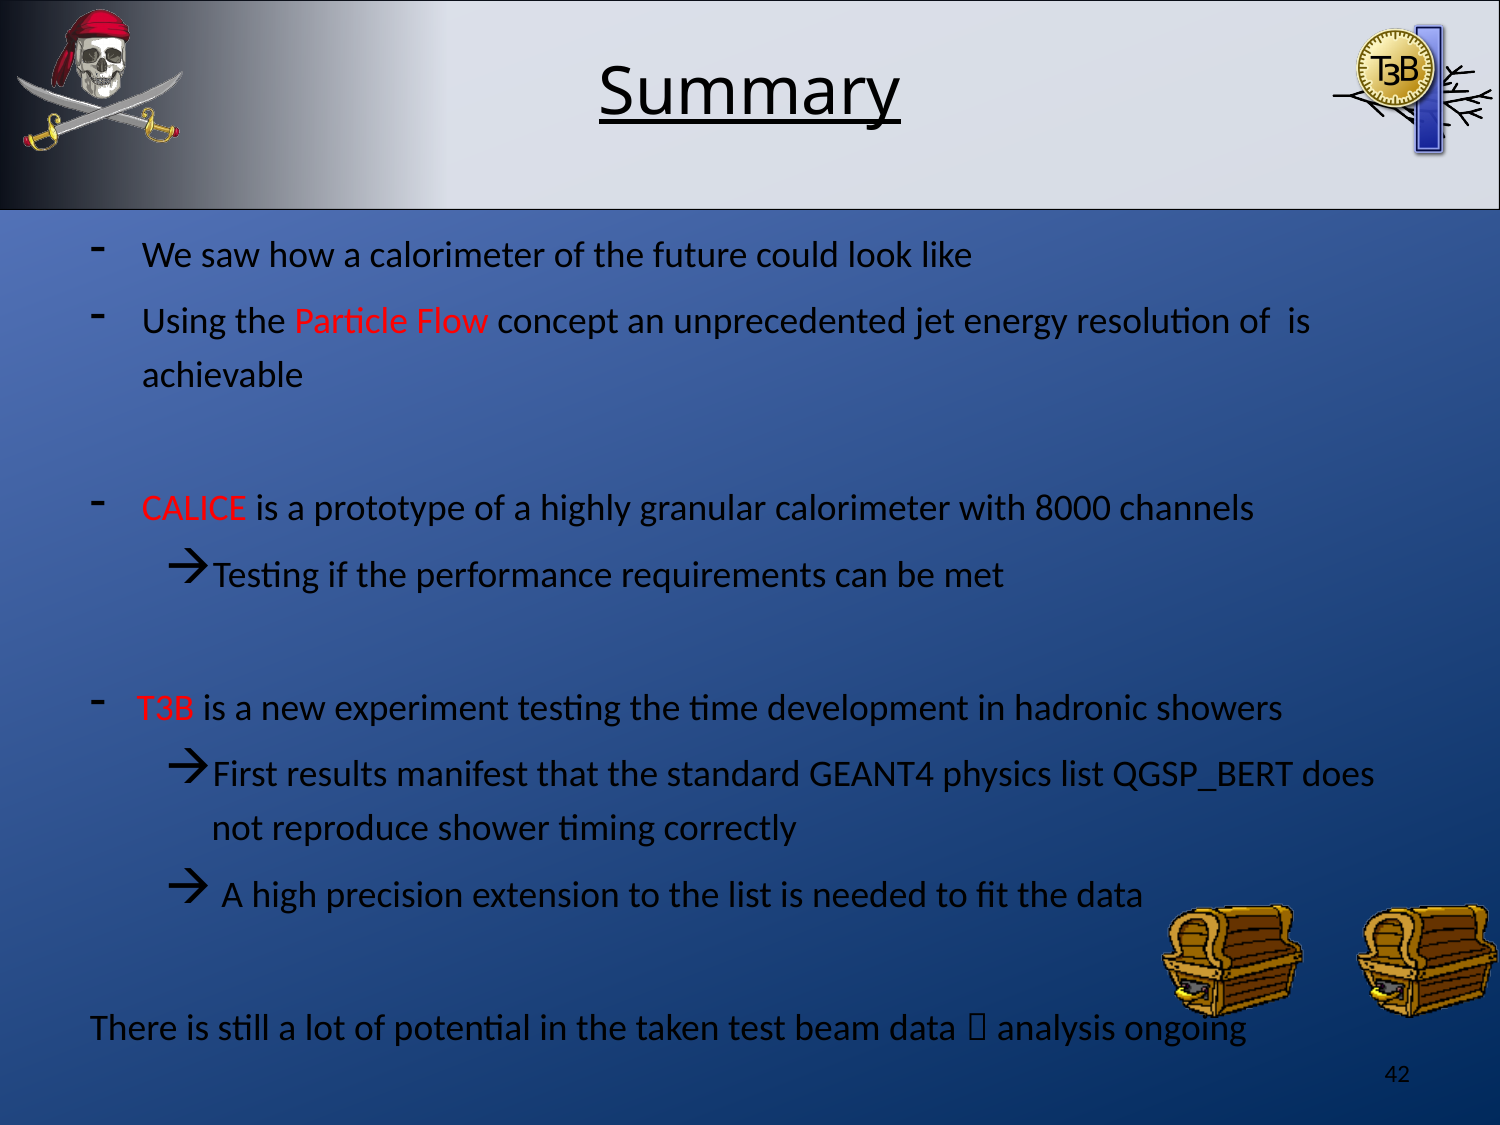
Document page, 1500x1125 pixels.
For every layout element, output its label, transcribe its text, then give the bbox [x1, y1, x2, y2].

picture [1104, 857, 1500, 1018]
picture [17, 9, 183, 151]
title Summary [75, 12, 1425, 163]
picture [1325, 0, 1500, 175]
slide_number 41 [1074, 1042, 1425, 1103]
